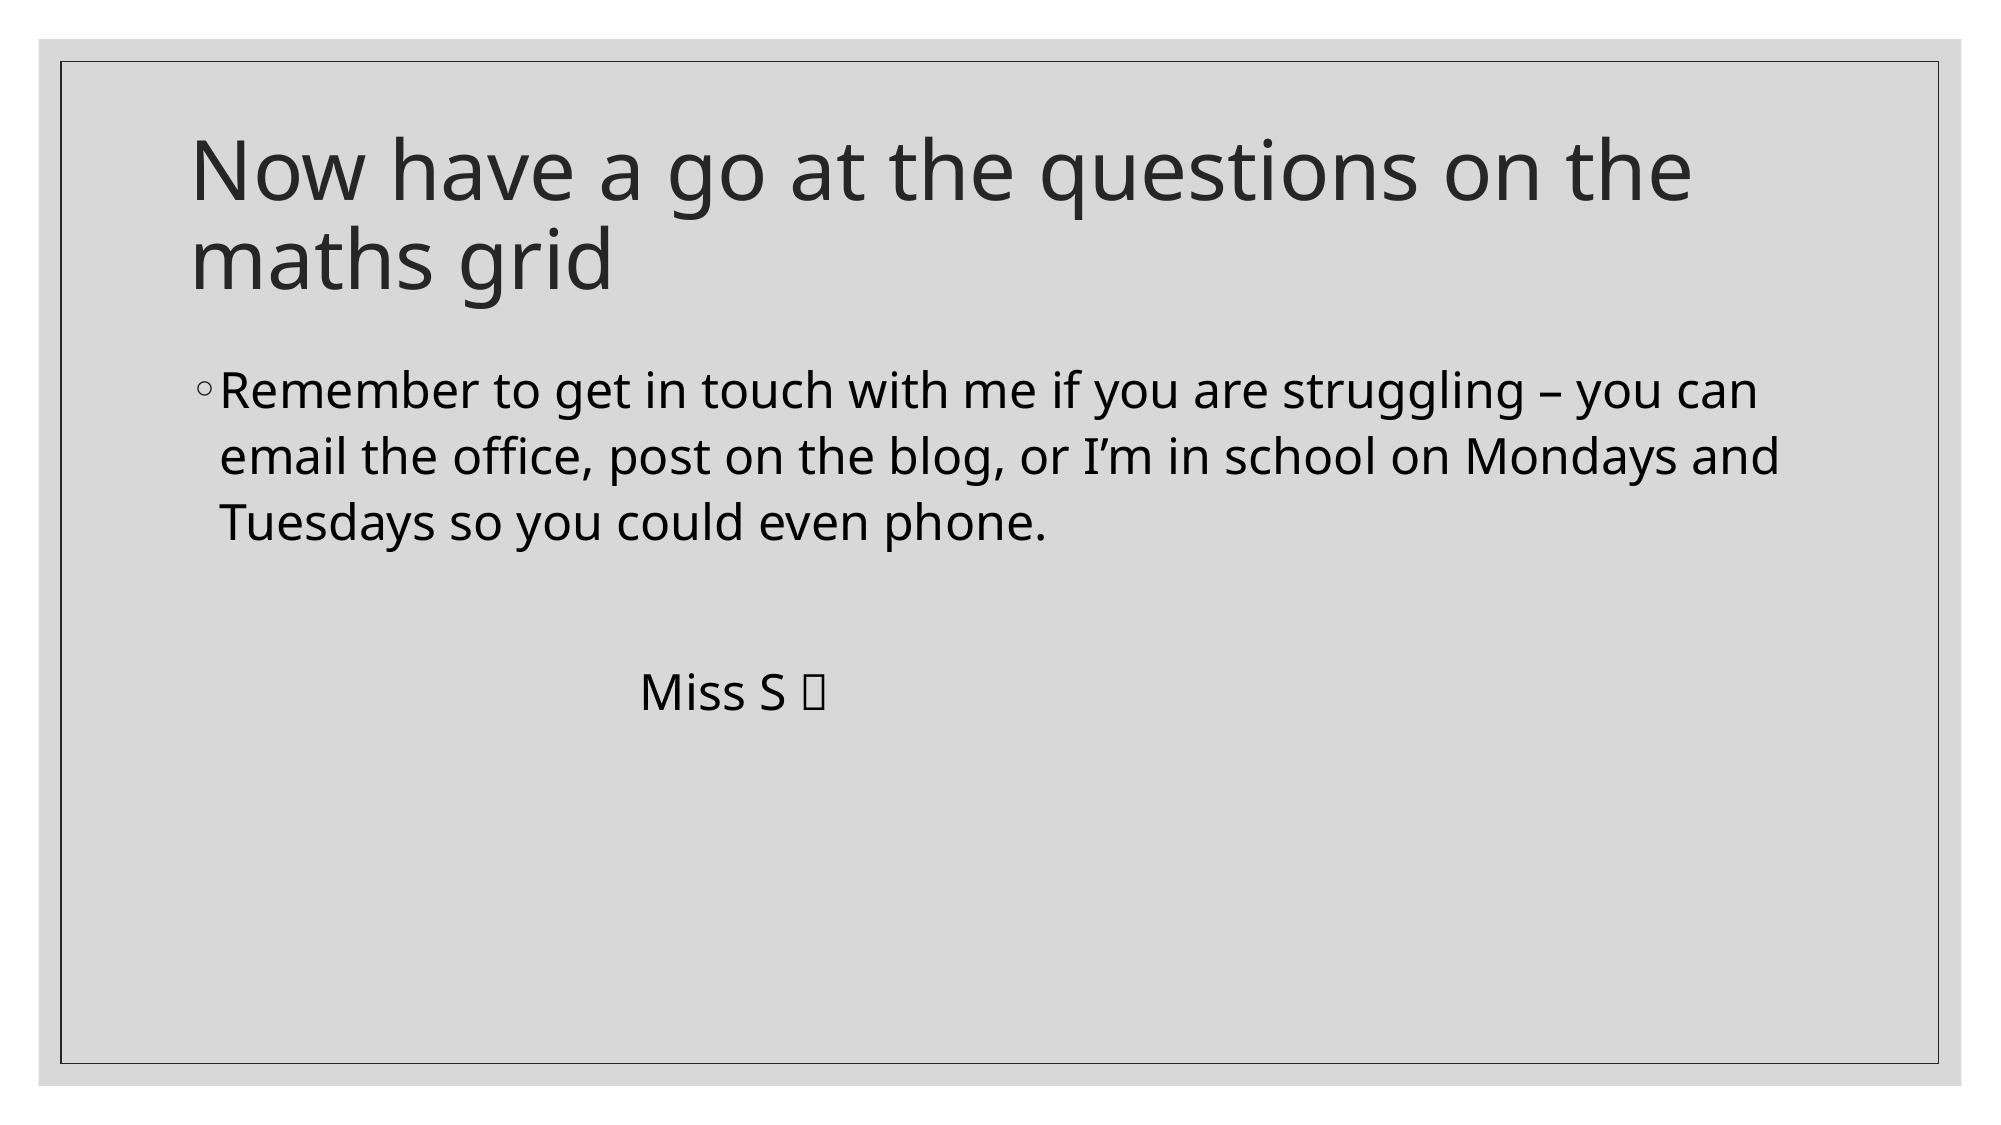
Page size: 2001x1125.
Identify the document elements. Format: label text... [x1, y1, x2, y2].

list Remember to get in touch with me if you are struggling – you can email the office, post on the blog, or I’m in school on Mondays and Tuesdays so you could even phone. Miss S  [174, 345, 1825, 977]
title Now have a go at the questions on the maths grid [174, 105, 1825, 331]
